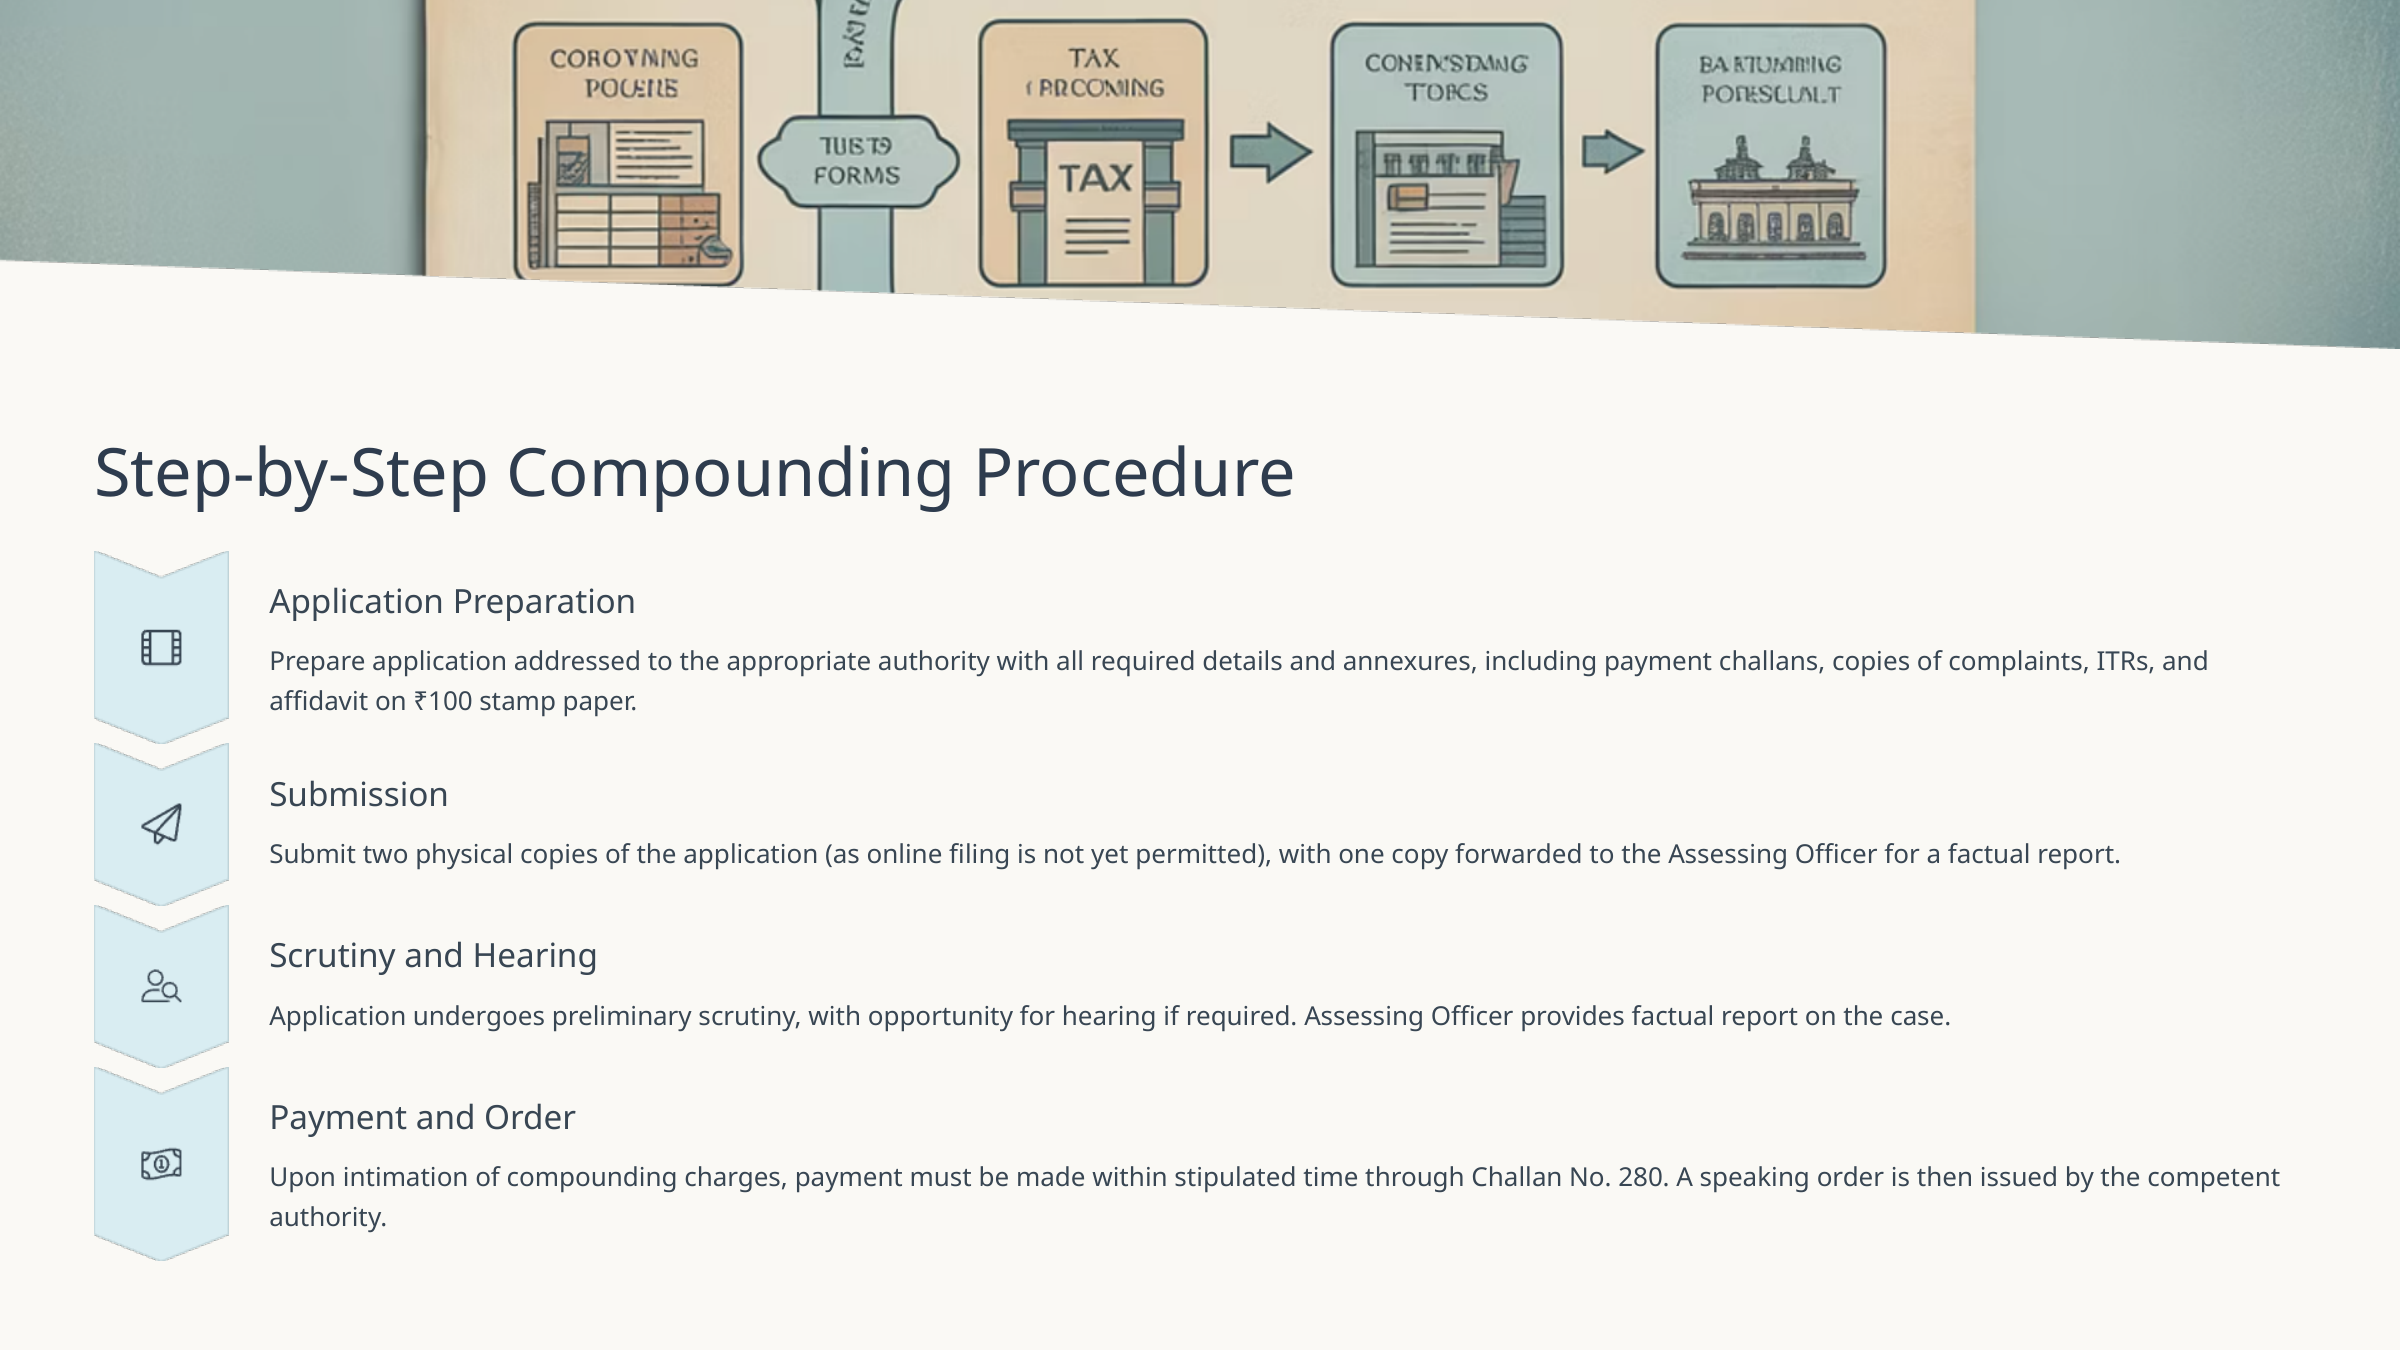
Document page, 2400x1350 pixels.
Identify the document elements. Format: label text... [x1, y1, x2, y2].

text_box Submission [269, 770, 606, 814]
text_box Payment and Order [269, 1094, 606, 1137]
text_box Application Preparation [269, 578, 628, 621]
text_box Upon intimation of compounding charges, payment must be made within stipulated time through Challan No. 280. A speaking order is then issued by the competent authority. [269, 1152, 2306, 1234]
text_box Application undergoes preliminary scrutiny, with opportunity for hearing if required. Assessing Officer provides factual report on the case. [269, 990, 2306, 1032]
text_box Prepare application addressed to the appropriate authority with all required details and annexures, including payment challans, copies of complaints, ITRs, and affidavit on ₹100 stamp paper. [269, 636, 2306, 717]
text_box Step-by-Step Compounding Procedure [94, 426, 1307, 511]
text_box Scrutiny and Hearing [269, 932, 606, 975]
picture [0, 0, 2400, 349]
picture [94, 551, 229, 1261]
text_box Submit two physical copies of the application (as online filing is not yet permitted), with one copy forwarded to the Assessing Officer for a factual report. [269, 829, 2306, 870]
